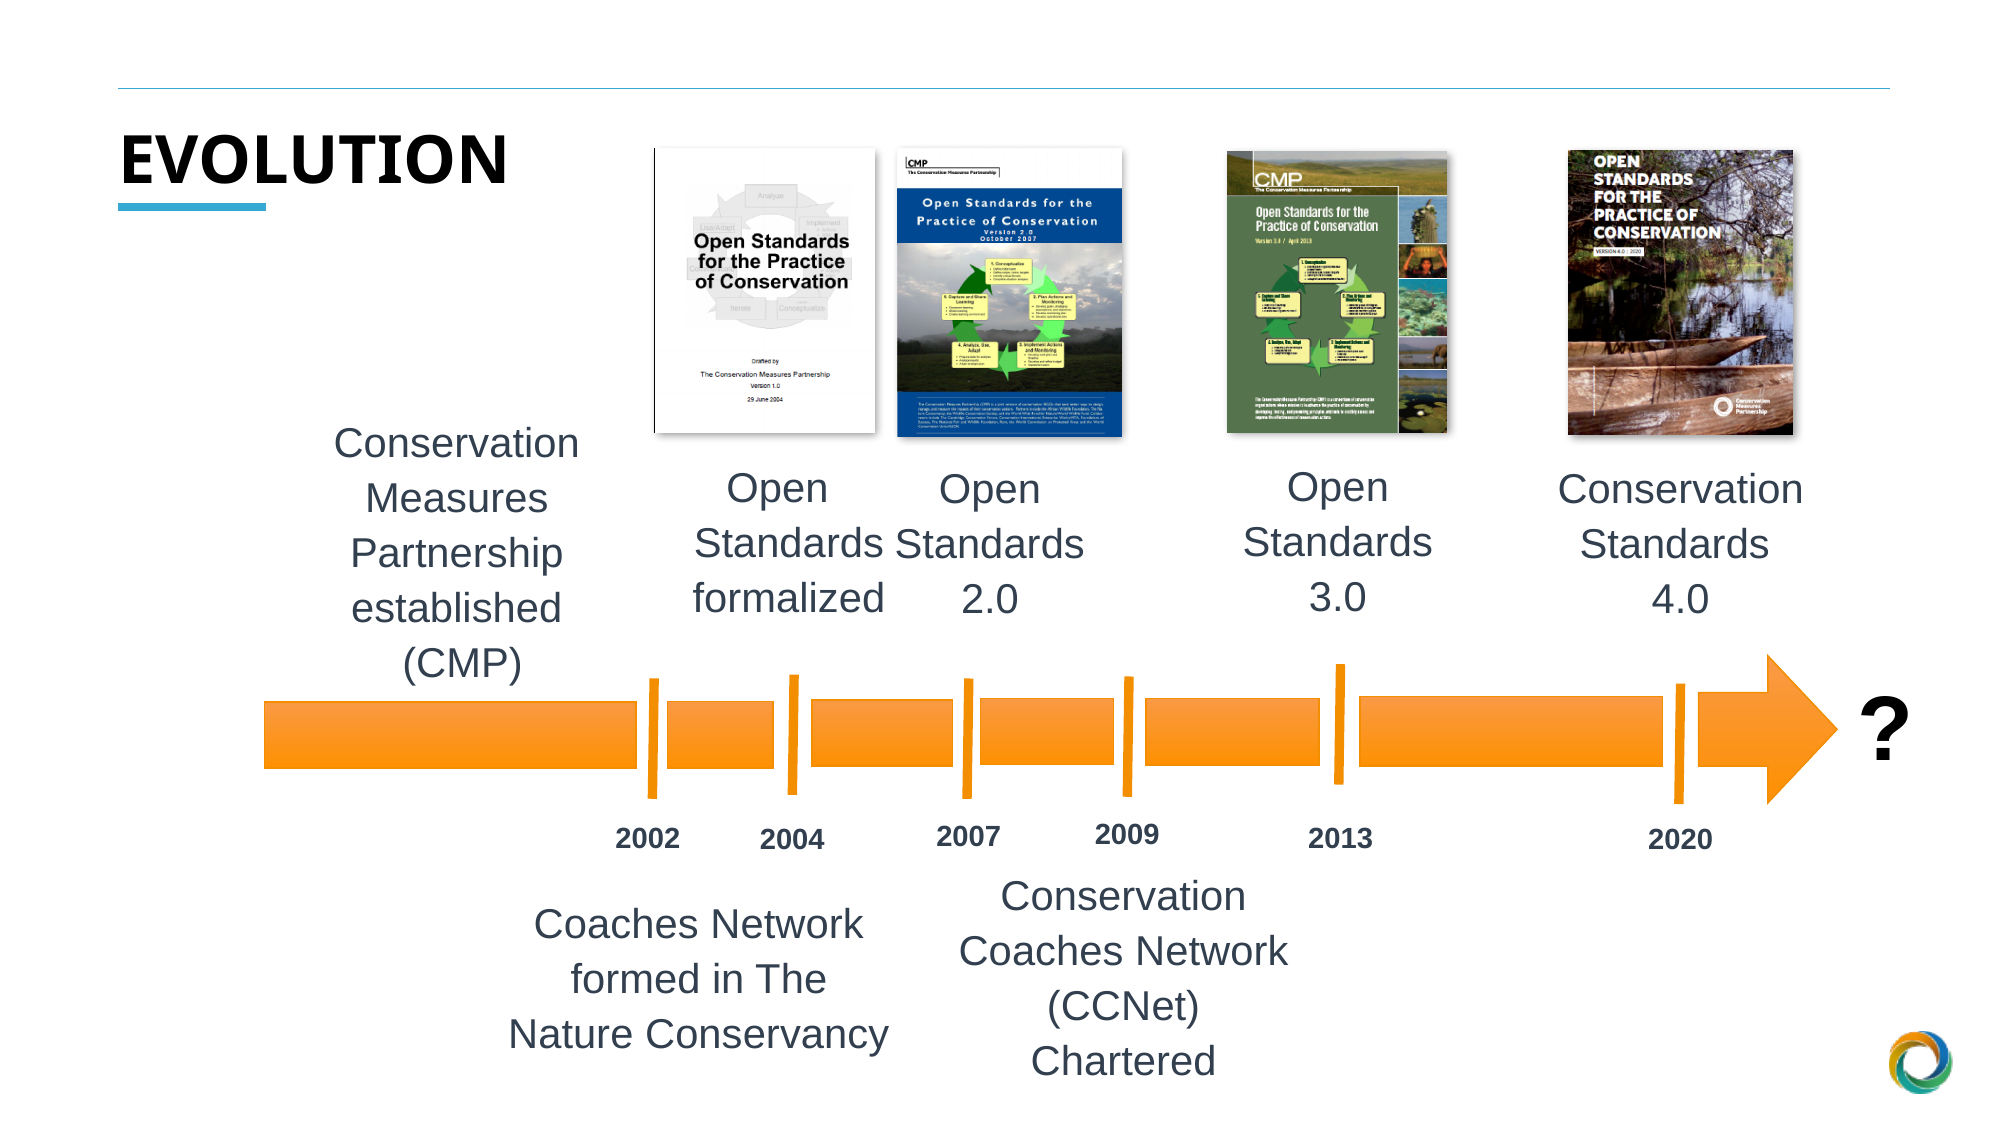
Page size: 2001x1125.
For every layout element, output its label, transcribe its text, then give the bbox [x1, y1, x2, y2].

list EVOLUTION [118, 124, 1890, 185]
text_box Coaches Network formed in The Nature Conservancy [487, 883, 911, 1064]
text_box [1359, 150, 1831, 861]
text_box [1698, 655, 1953, 804]
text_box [1145, 151, 1356, 860]
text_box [811, 147, 1122, 859]
picture [1889, 1031, 1956, 1094]
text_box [940, 676, 1307, 1090]
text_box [601, 148, 809, 862]
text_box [262, 403, 595, 861]
